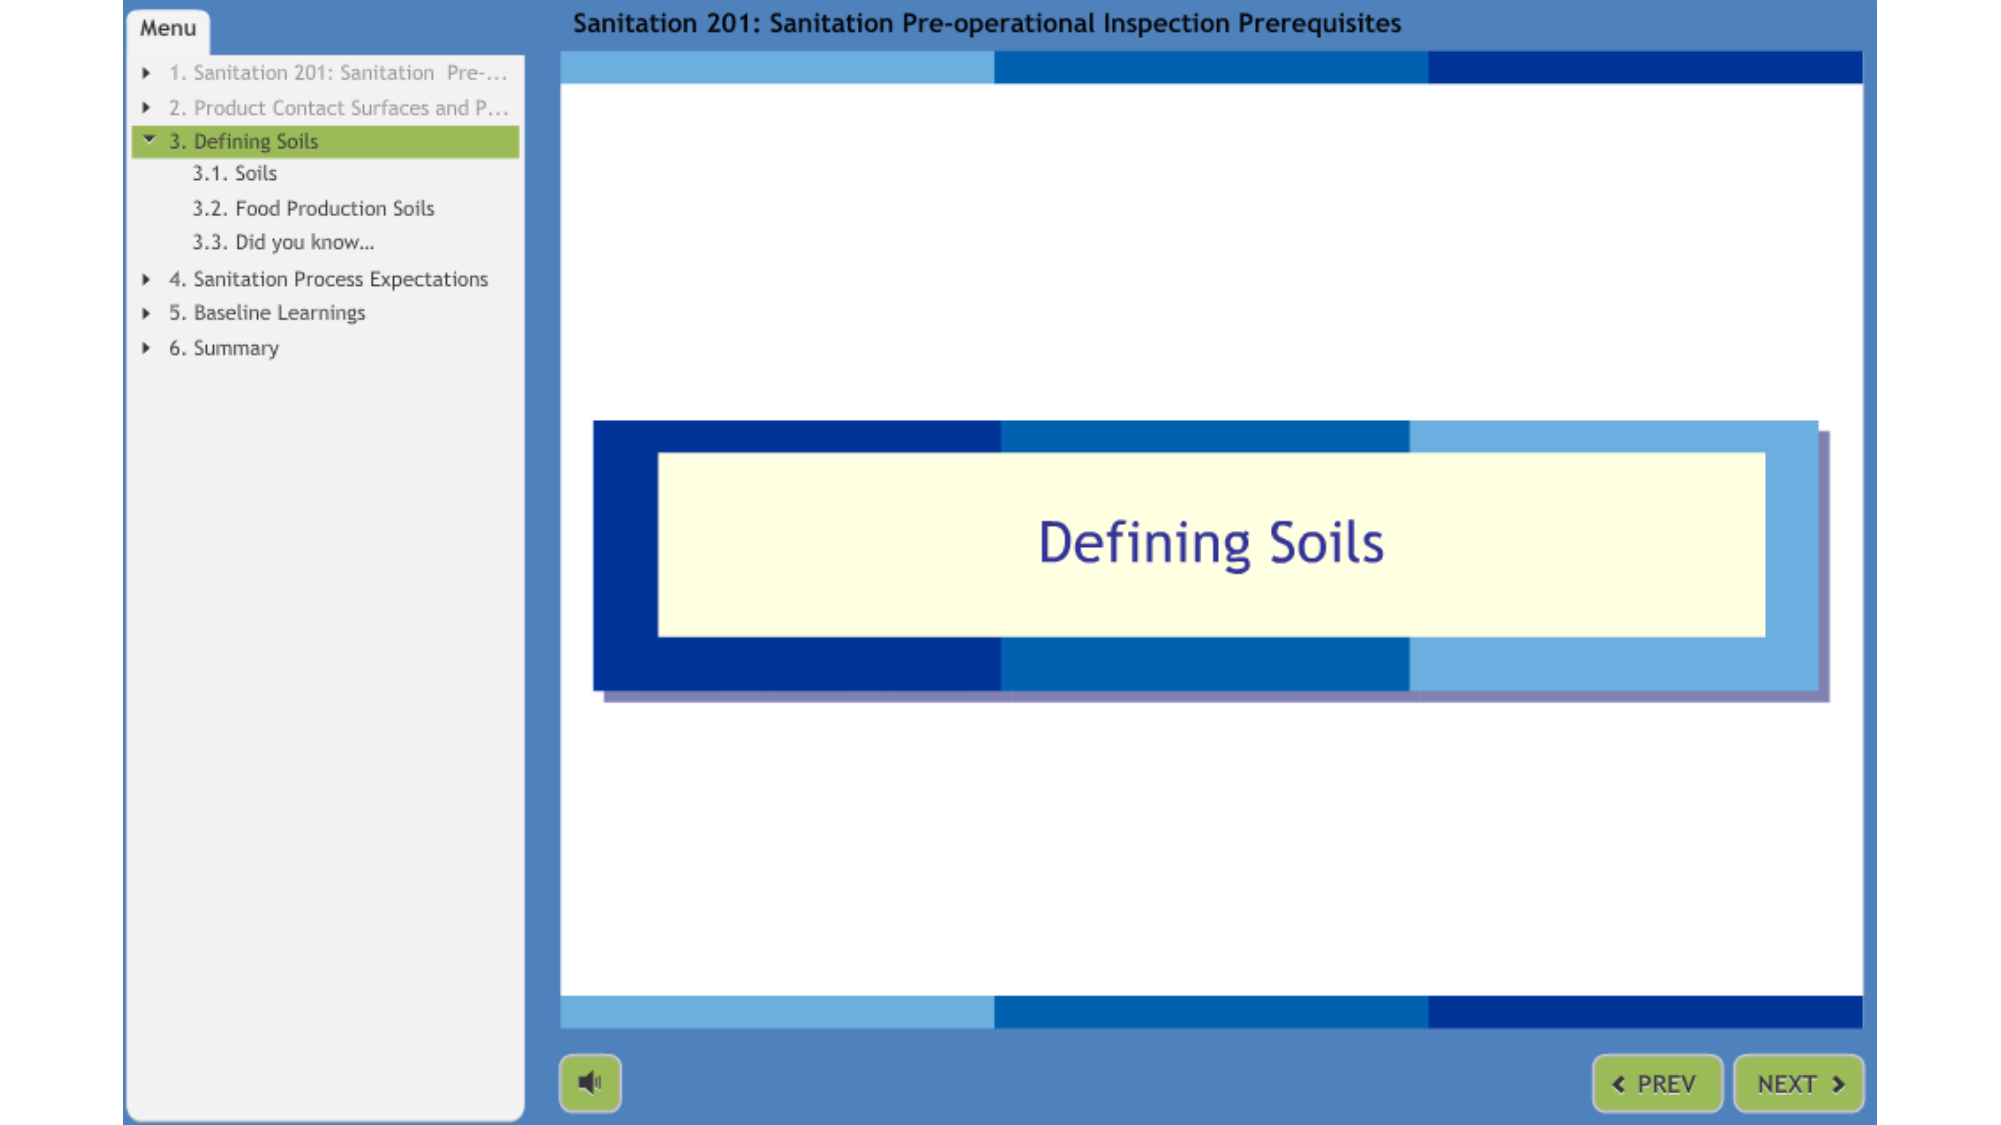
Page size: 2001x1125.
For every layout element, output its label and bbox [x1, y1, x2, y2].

picture [123, 0, 1877, 1125]
